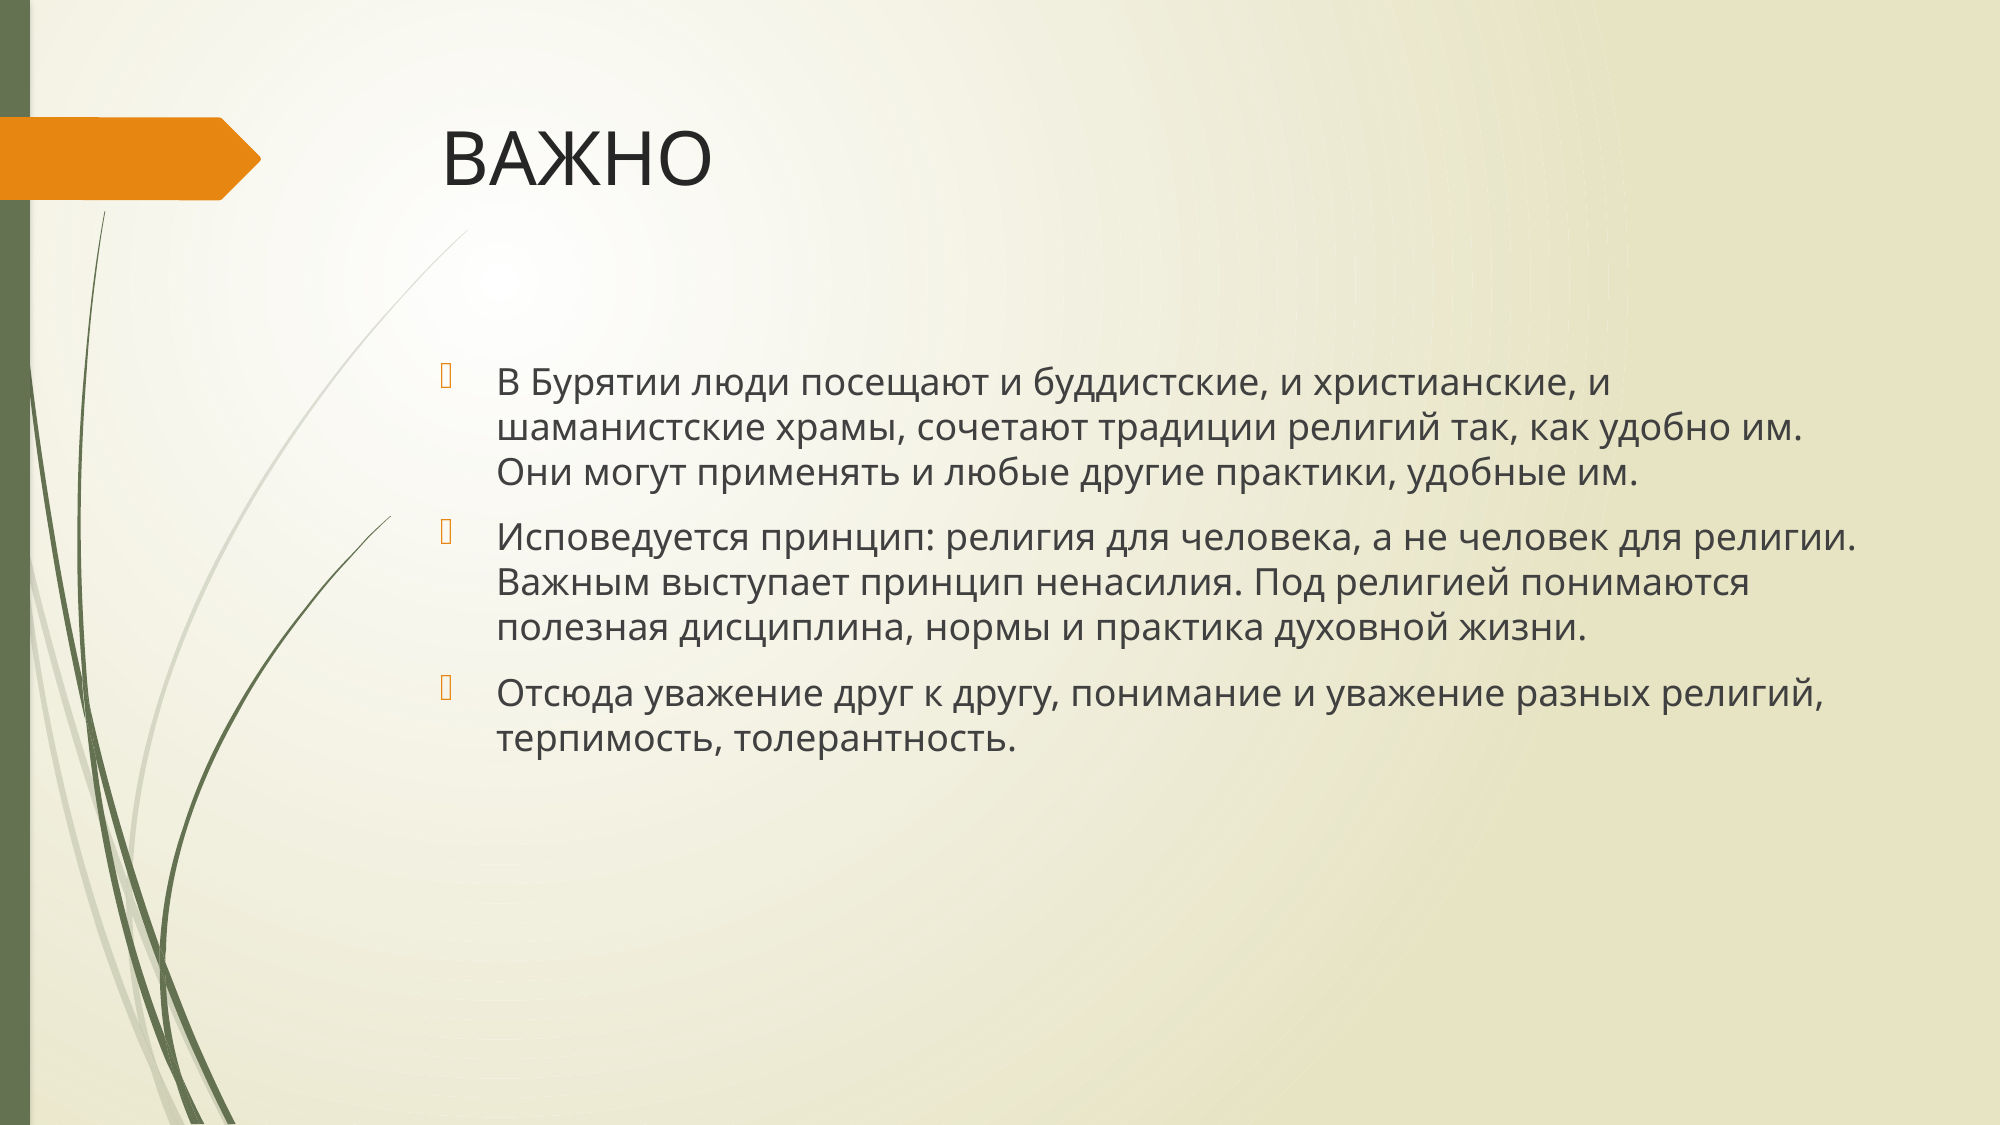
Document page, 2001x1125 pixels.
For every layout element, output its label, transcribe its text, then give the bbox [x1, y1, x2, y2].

list В Бурятии люди посещают и буддистские, и христианские, и шаманистские храмы, сочетают традиции религий так, как удобно им. Они могут применять и любые другие практики, удобные им. Исповедуется принцип: религия для человека, а не человек для религии. Важным выступает принцип ненасилия. Под религией понимаются полезная дисциплина, нормы и практика духовной жизни. Отсюда уважение друг к другу, понимание и уважение разных религий, терпимость, толерантность. [424, 350, 1888, 970]
title ВАЖНО [425, 102, 1888, 313]
